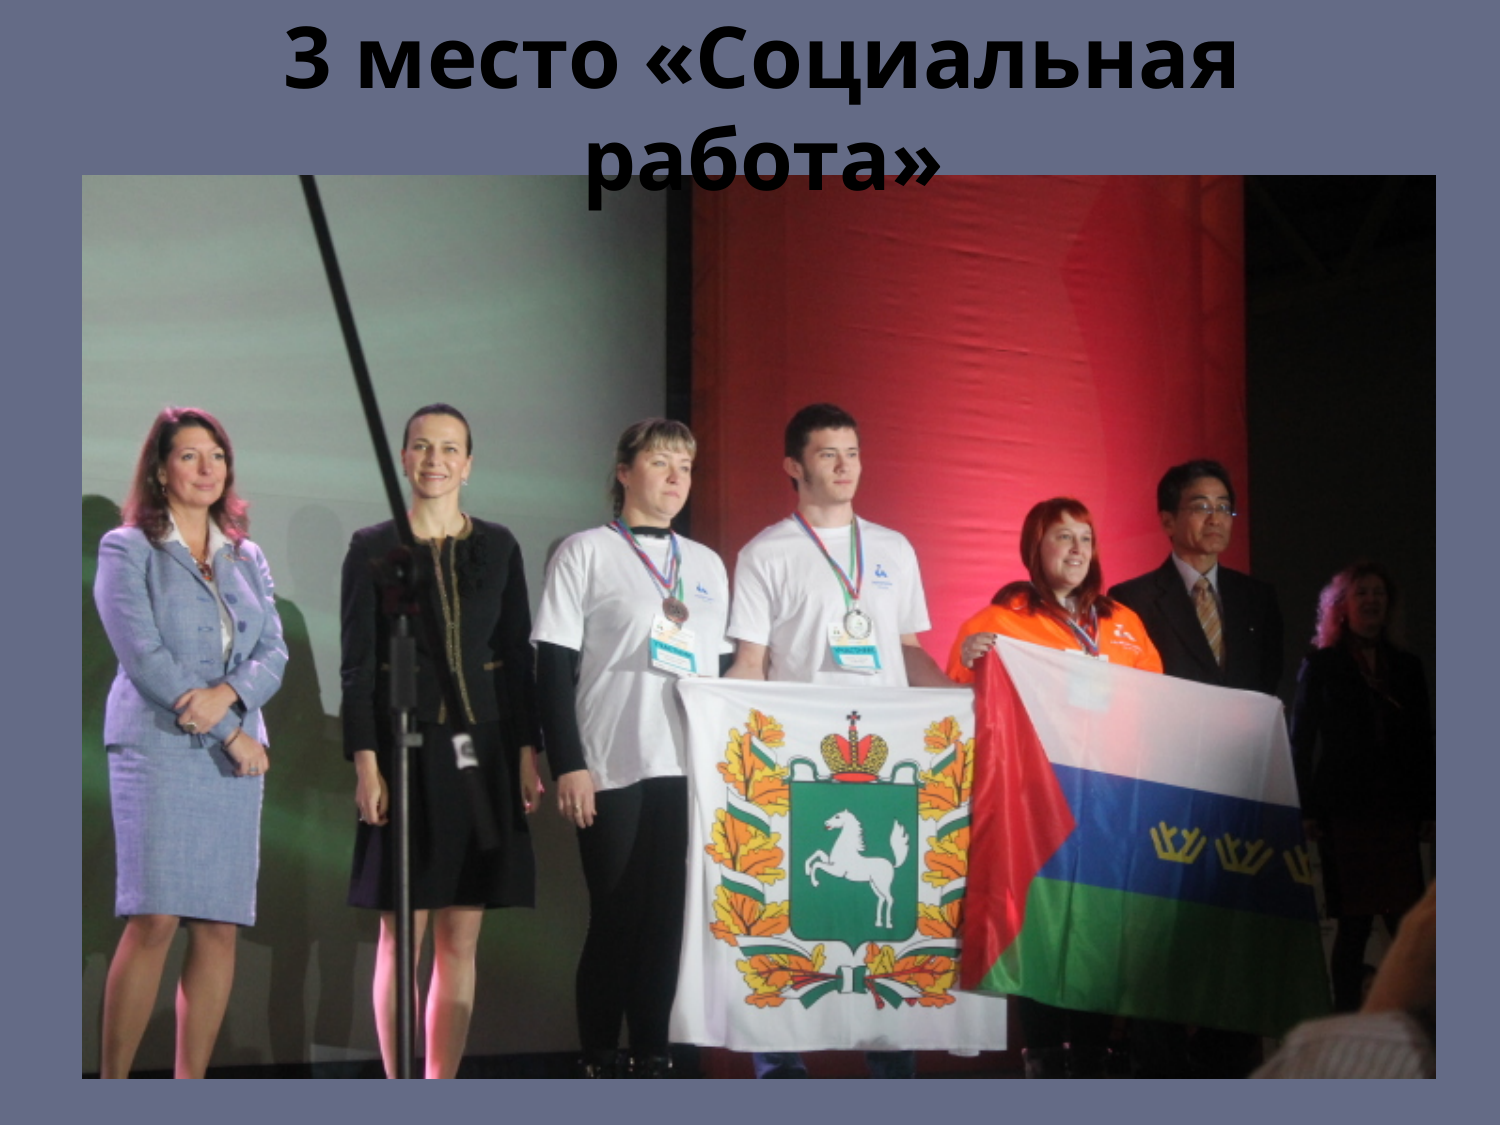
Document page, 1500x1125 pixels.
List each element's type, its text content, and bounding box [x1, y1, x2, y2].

title 3 место «Социальная работа» [82, 35, 1445, 176]
picture [81, 175, 1436, 1079]
